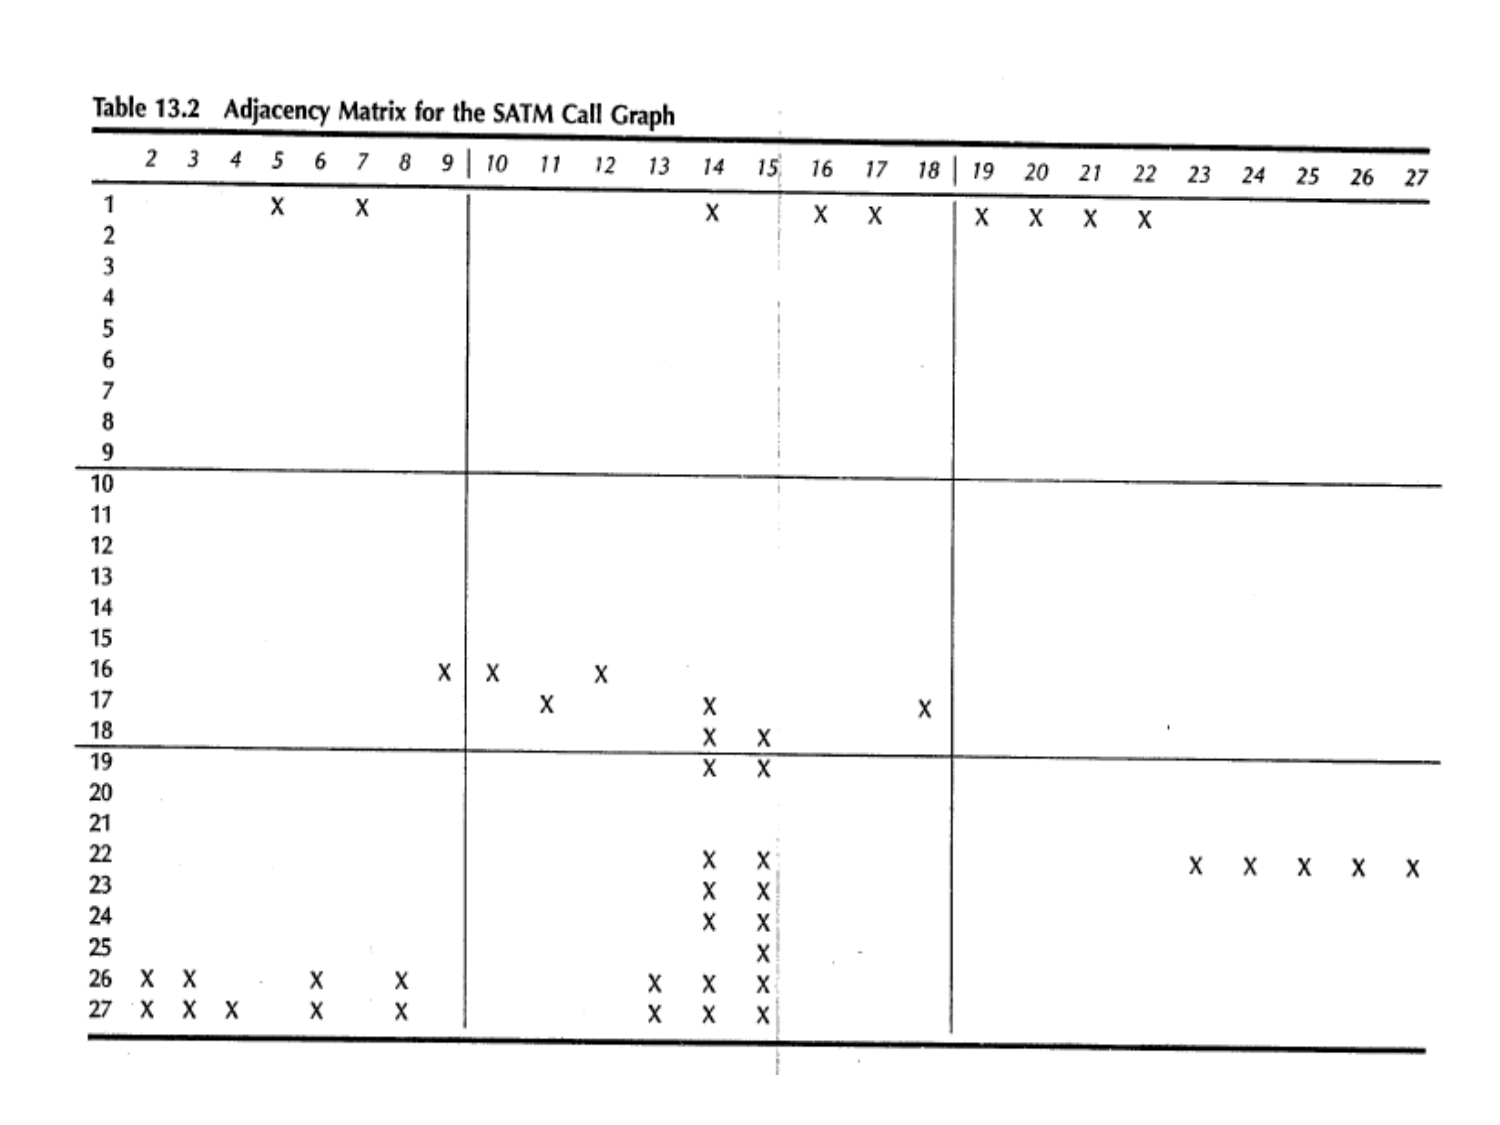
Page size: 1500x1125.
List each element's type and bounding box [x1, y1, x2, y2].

picture [49, 62, 1463, 1076]
